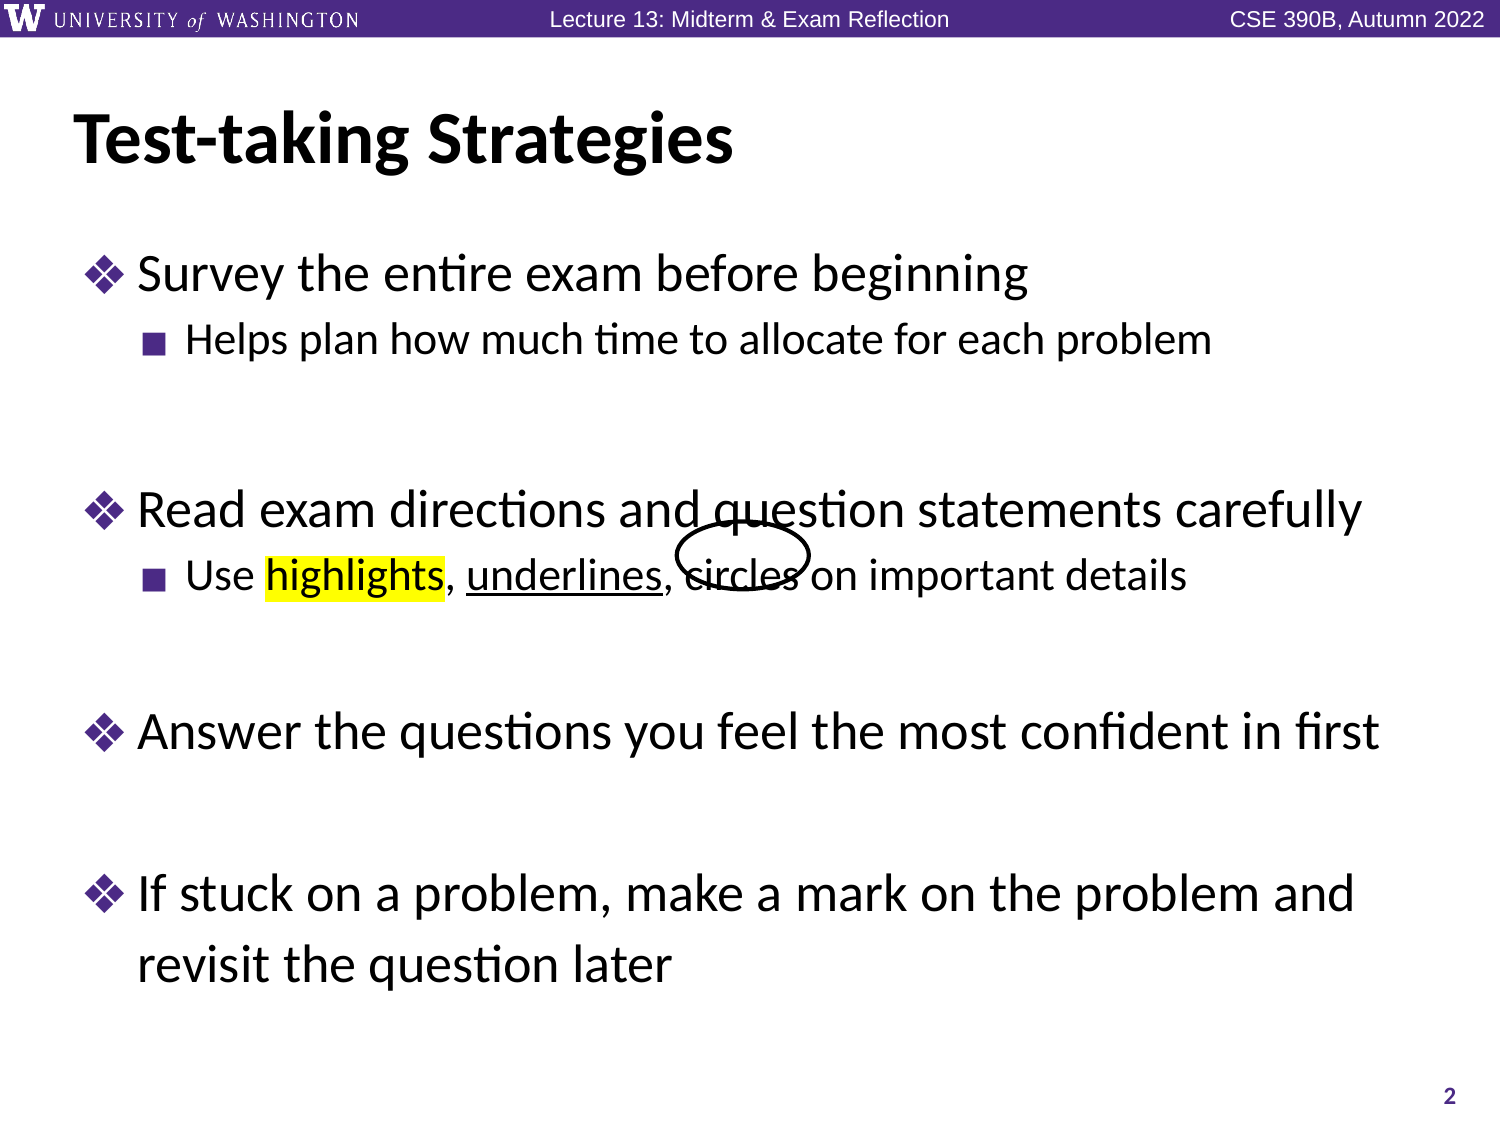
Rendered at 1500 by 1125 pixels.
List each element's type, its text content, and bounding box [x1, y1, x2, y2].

list Survey the entire exam before beginning Helps plan how much time to allocate for each problem Read exam directions and question statements carefully Use highlights, underlines, circles on important details Answer the questions you feel the most confident in first If stuck on a problem, make a mark on the problem and revisit the question later [65, 223, 1438, 1040]
slide_number 2 [1400, 1065, 1500, 1125]
text_box [674, 519, 811, 592]
title Test-taking Strategies [58, 71, 1438, 197]
picture [4, 4, 358, 32]
